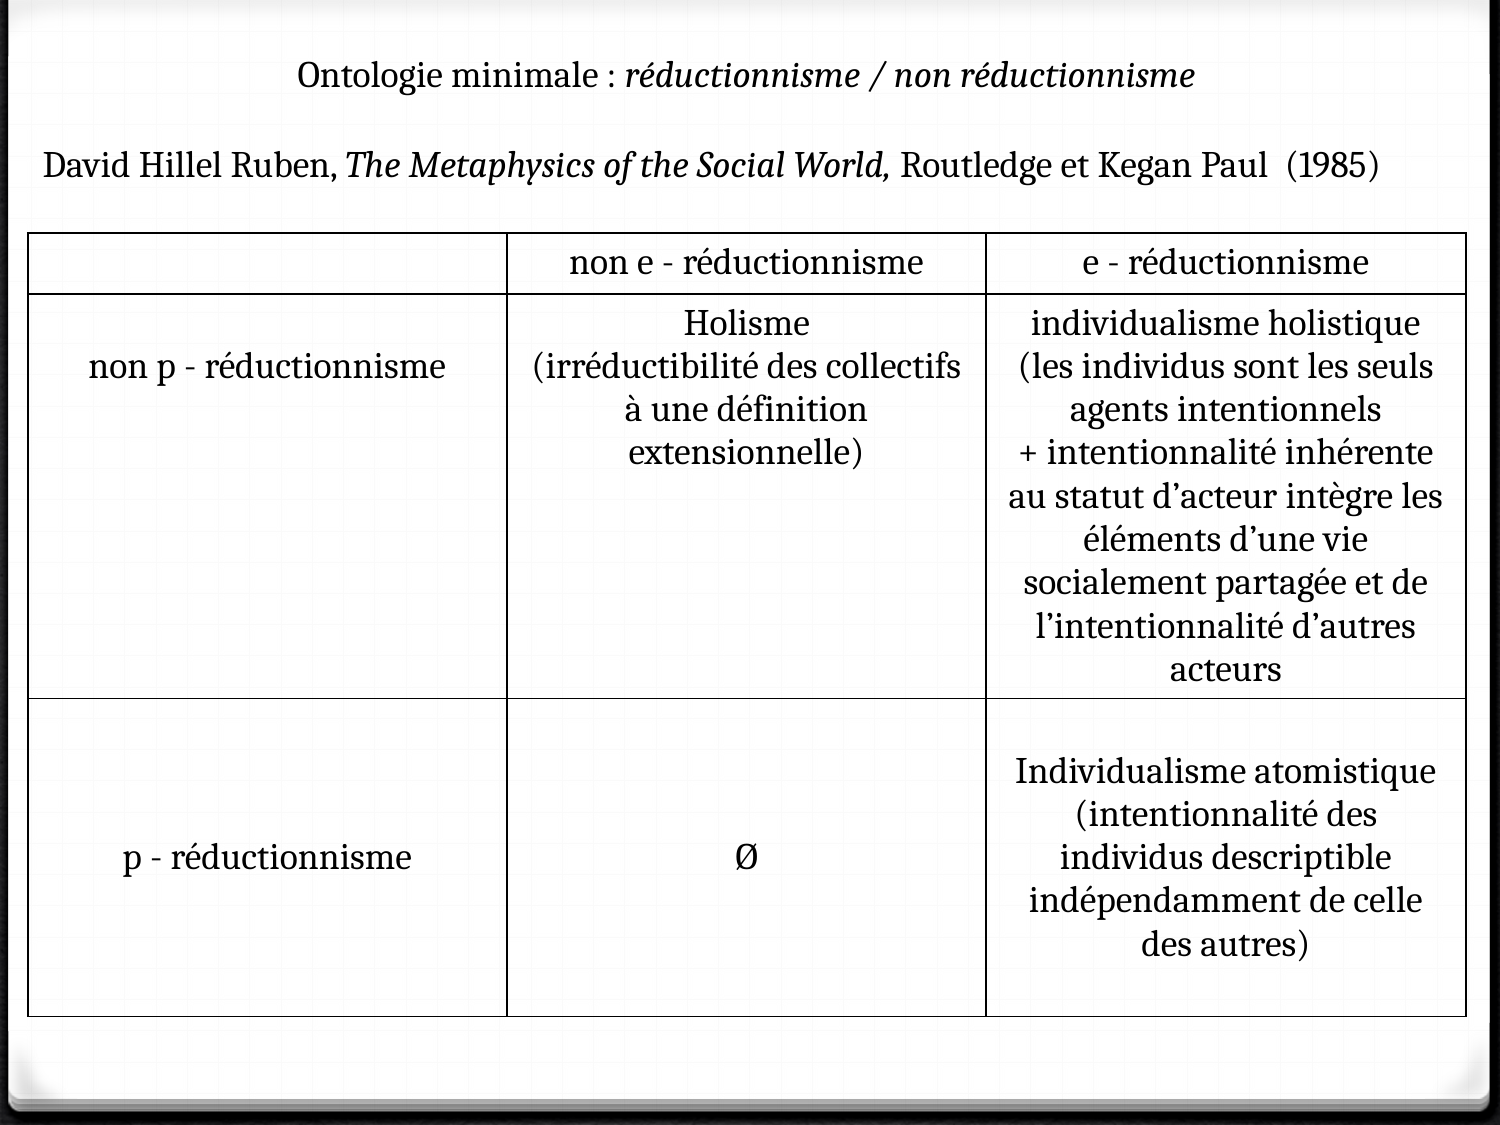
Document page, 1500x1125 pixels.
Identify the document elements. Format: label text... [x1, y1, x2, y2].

table_header e - réductionnisme [987, 234, 1465, 293]
table_cell individualisme holistique (les individus sont les seuls agents intentionnels + intentionnalité inhérente au statut d’acteur intègre les éléments d’une vie socialement partagée et de l’intentionnalité d’autres acteurs [987, 295, 1465, 698]
table_cell Ø [508, 699, 985, 1016]
table_header [29, 234, 506, 293]
picture [0, 0, 1500, 1125]
table_cell Holisme (irréductibilité des collectifs à une définition extensionnelle) [508, 295, 985, 698]
table_cell Individualisme atomistique (intentionnalité des individus descriptible indépendamment de celle des autres) [987, 699, 1465, 1016]
table_cell non p - réductionnisme [29, 295, 506, 698]
text_box Ontologie minimale : réductionnisme / non réductionnisme David Hillel Ruben, The Metaphysics of the Social World, Routledge et Kegan Paul (1985) [27, 42, 1466, 193]
table_cell p - réductionnisme [29, 699, 506, 1016]
table_header non e - réductionnisme [508, 234, 985, 293]
